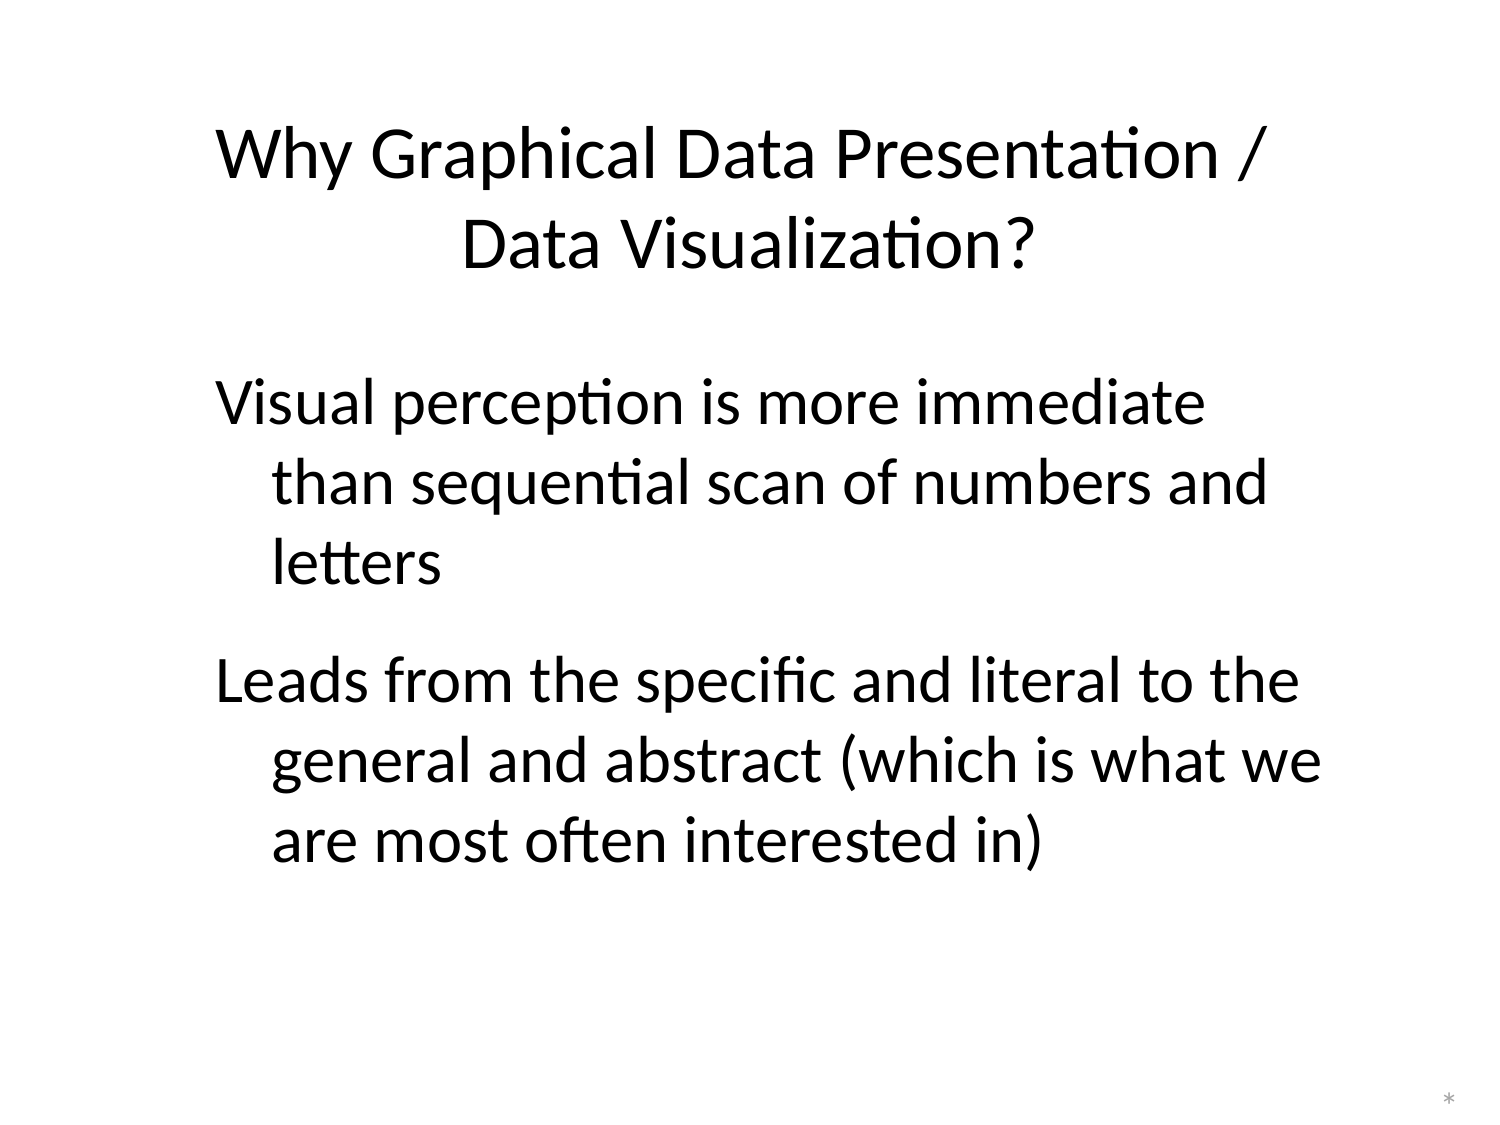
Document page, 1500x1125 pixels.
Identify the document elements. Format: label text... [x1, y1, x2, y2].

list Visual perception is more immediate than sequential scan of numbers and letters Leads from the specific and literal to the general and abstract (which is what we are most often interested in) [200, 350, 1350, 1093]
title Why Graphical Data Presentation / Data Visualization? [75, 99, 1425, 288]
text_box * [1424, 1074, 1500, 1125]
